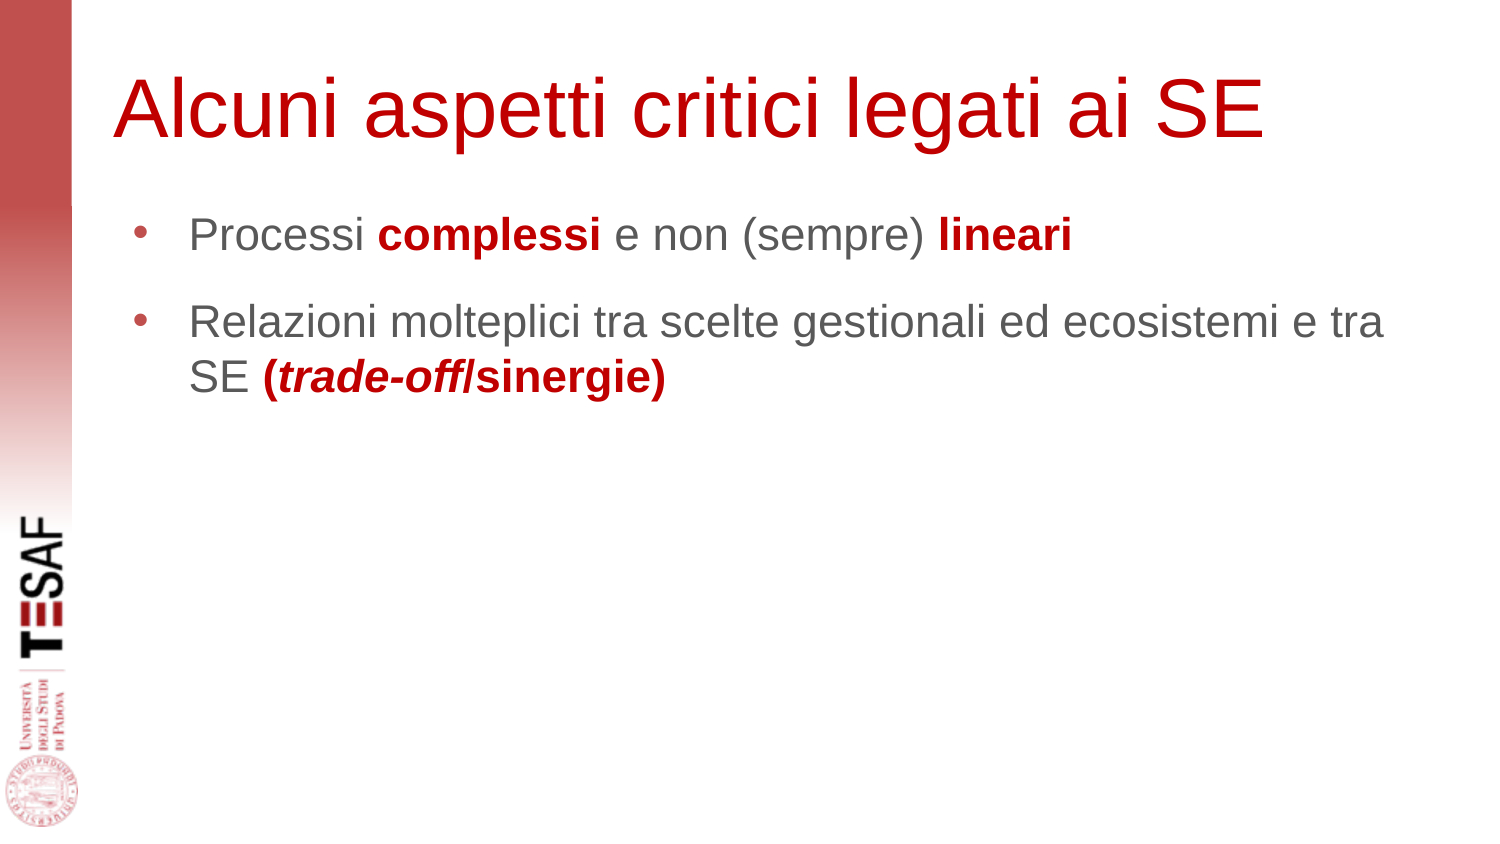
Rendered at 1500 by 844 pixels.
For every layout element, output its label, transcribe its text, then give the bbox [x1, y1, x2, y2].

list Processi complessi e non (sempre) lineari Relazioni molteplici tra scelte gestionali ed ecosistemi e tra SE (trade-off/sinergie) [98, 196, 1425, 754]
title Alcuni aspetti critici legati ai SE [98, 33, 1425, 175]
picture [6, 516, 77, 826]
